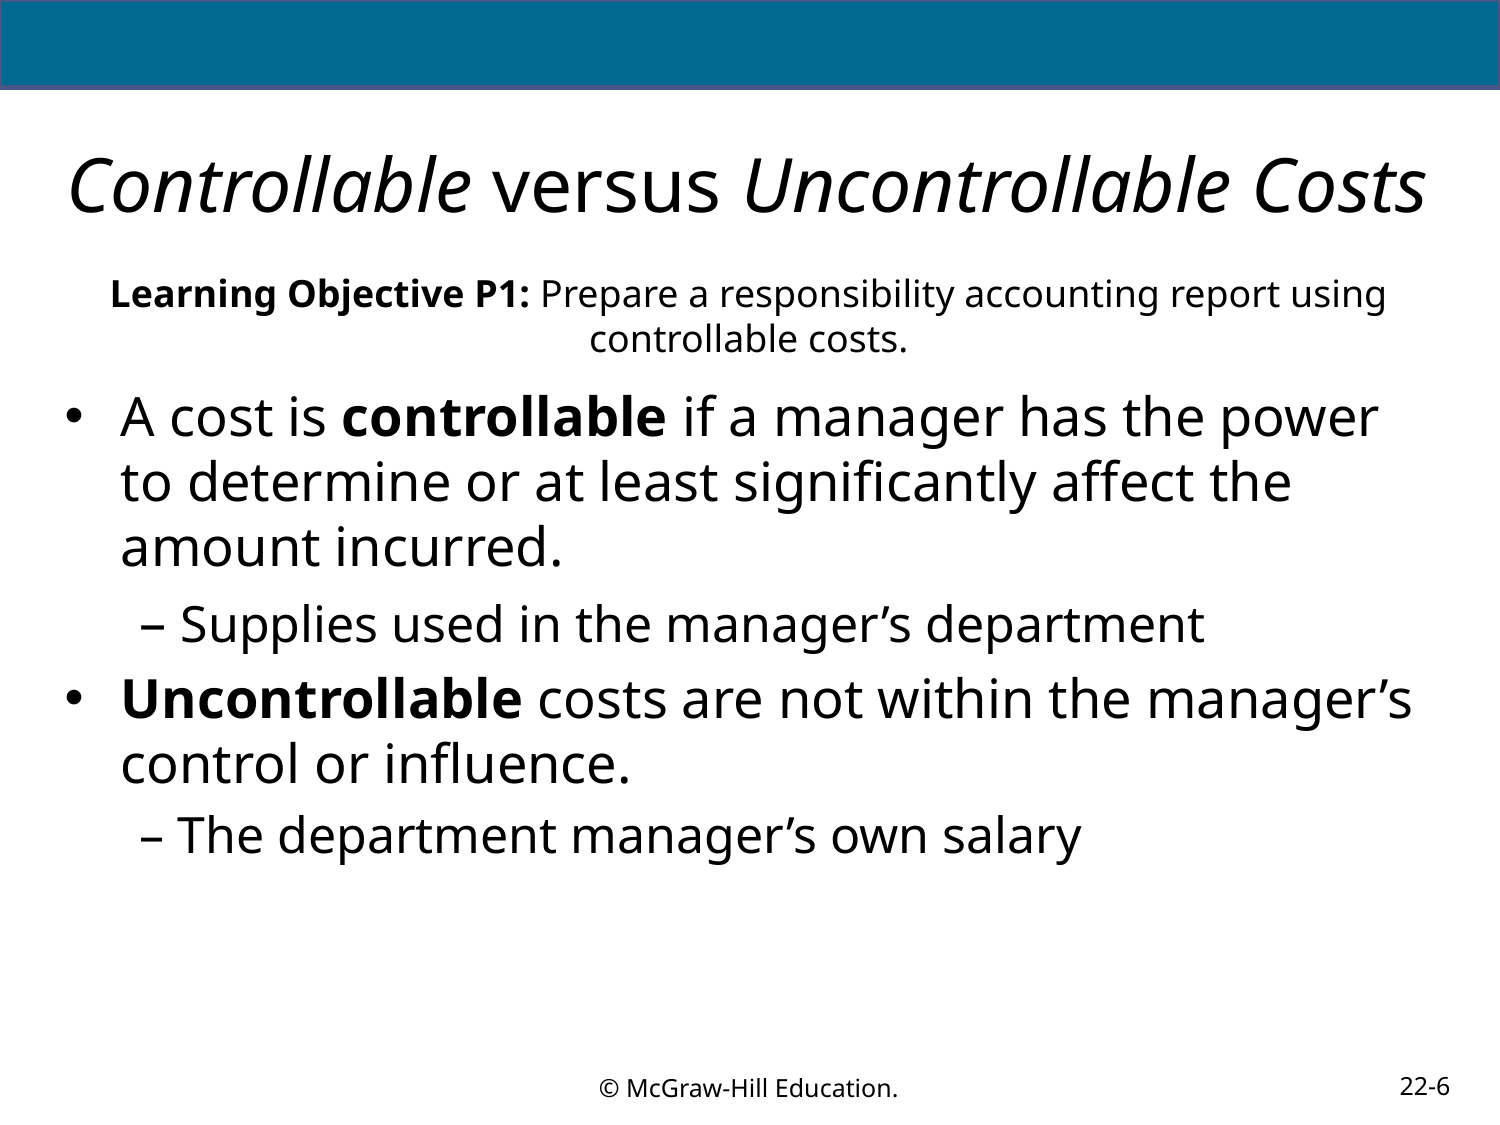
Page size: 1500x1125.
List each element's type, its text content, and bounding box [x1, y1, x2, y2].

title Controllable versus Uncontrollable Costs [34, 107, 1461, 259]
list A cost is controllable if a manager has the power to determine or at least significantly affect the amount incurred. – Supplies used in the manager’s department Uncontrollable costs are not within the manager’s control or influence. – The department manager’s own salary [49, 374, 1450, 1051]
list Learning Objective P1: Prepare a responsibility accounting report using controllable costs. [13, 262, 1485, 355]
